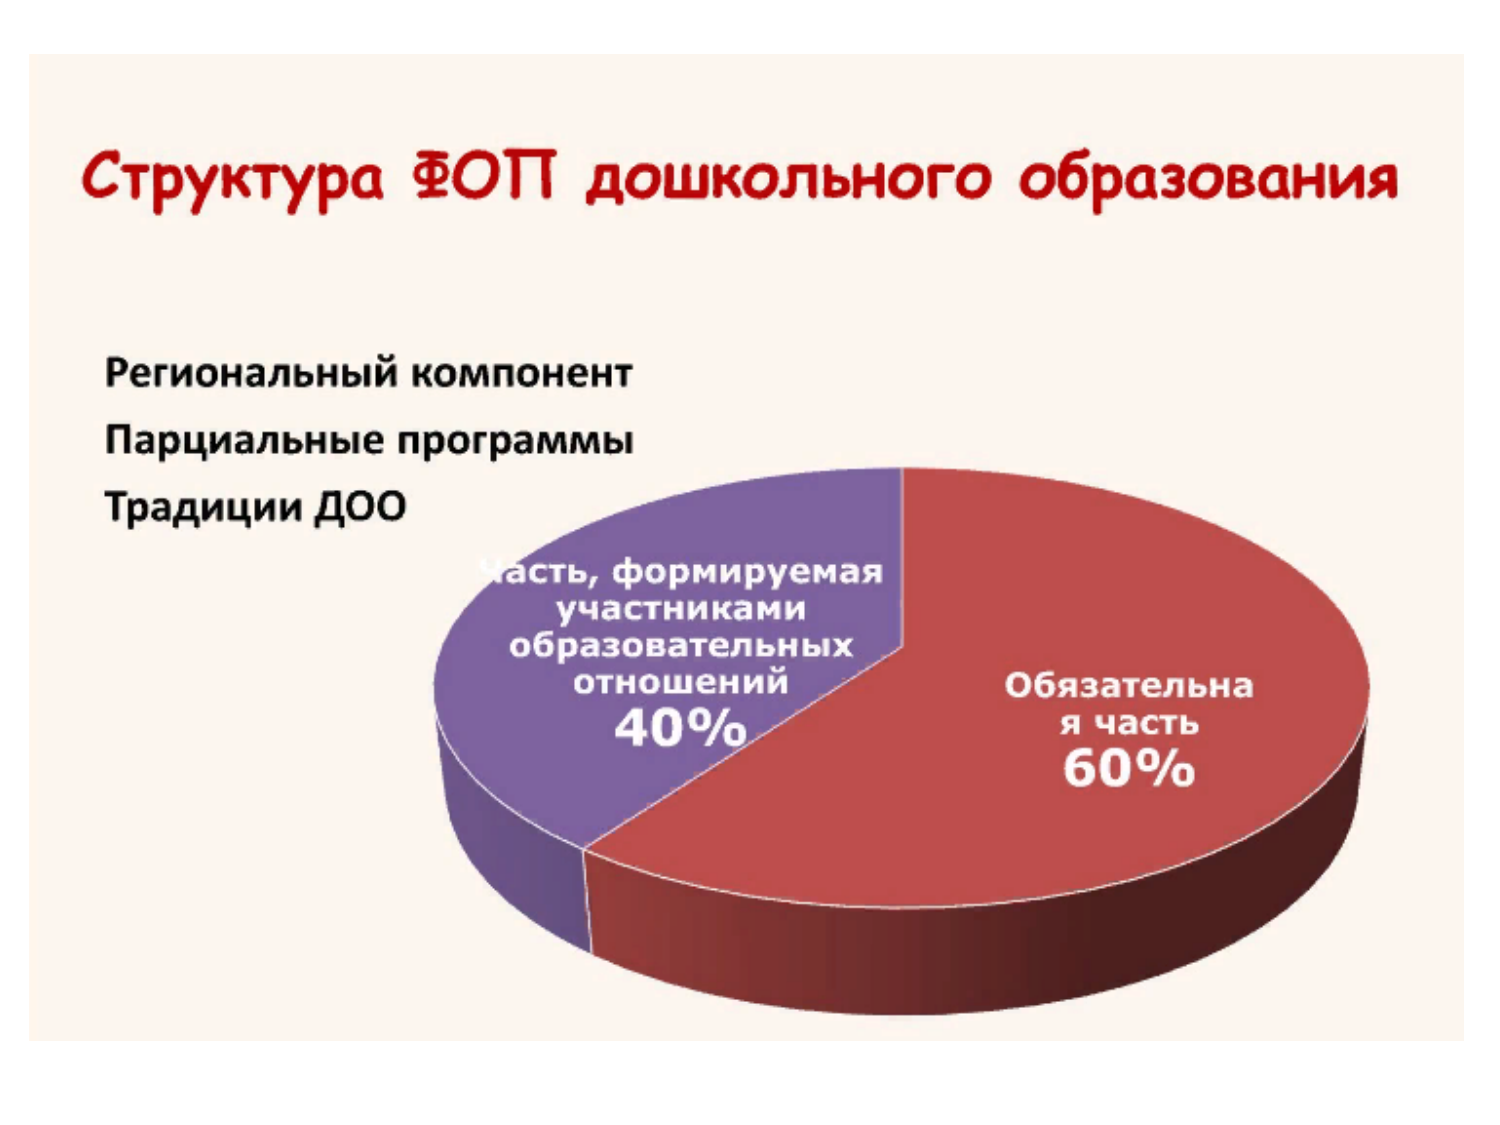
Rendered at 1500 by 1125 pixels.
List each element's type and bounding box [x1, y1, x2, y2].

picture [29, 54, 1464, 1041]
